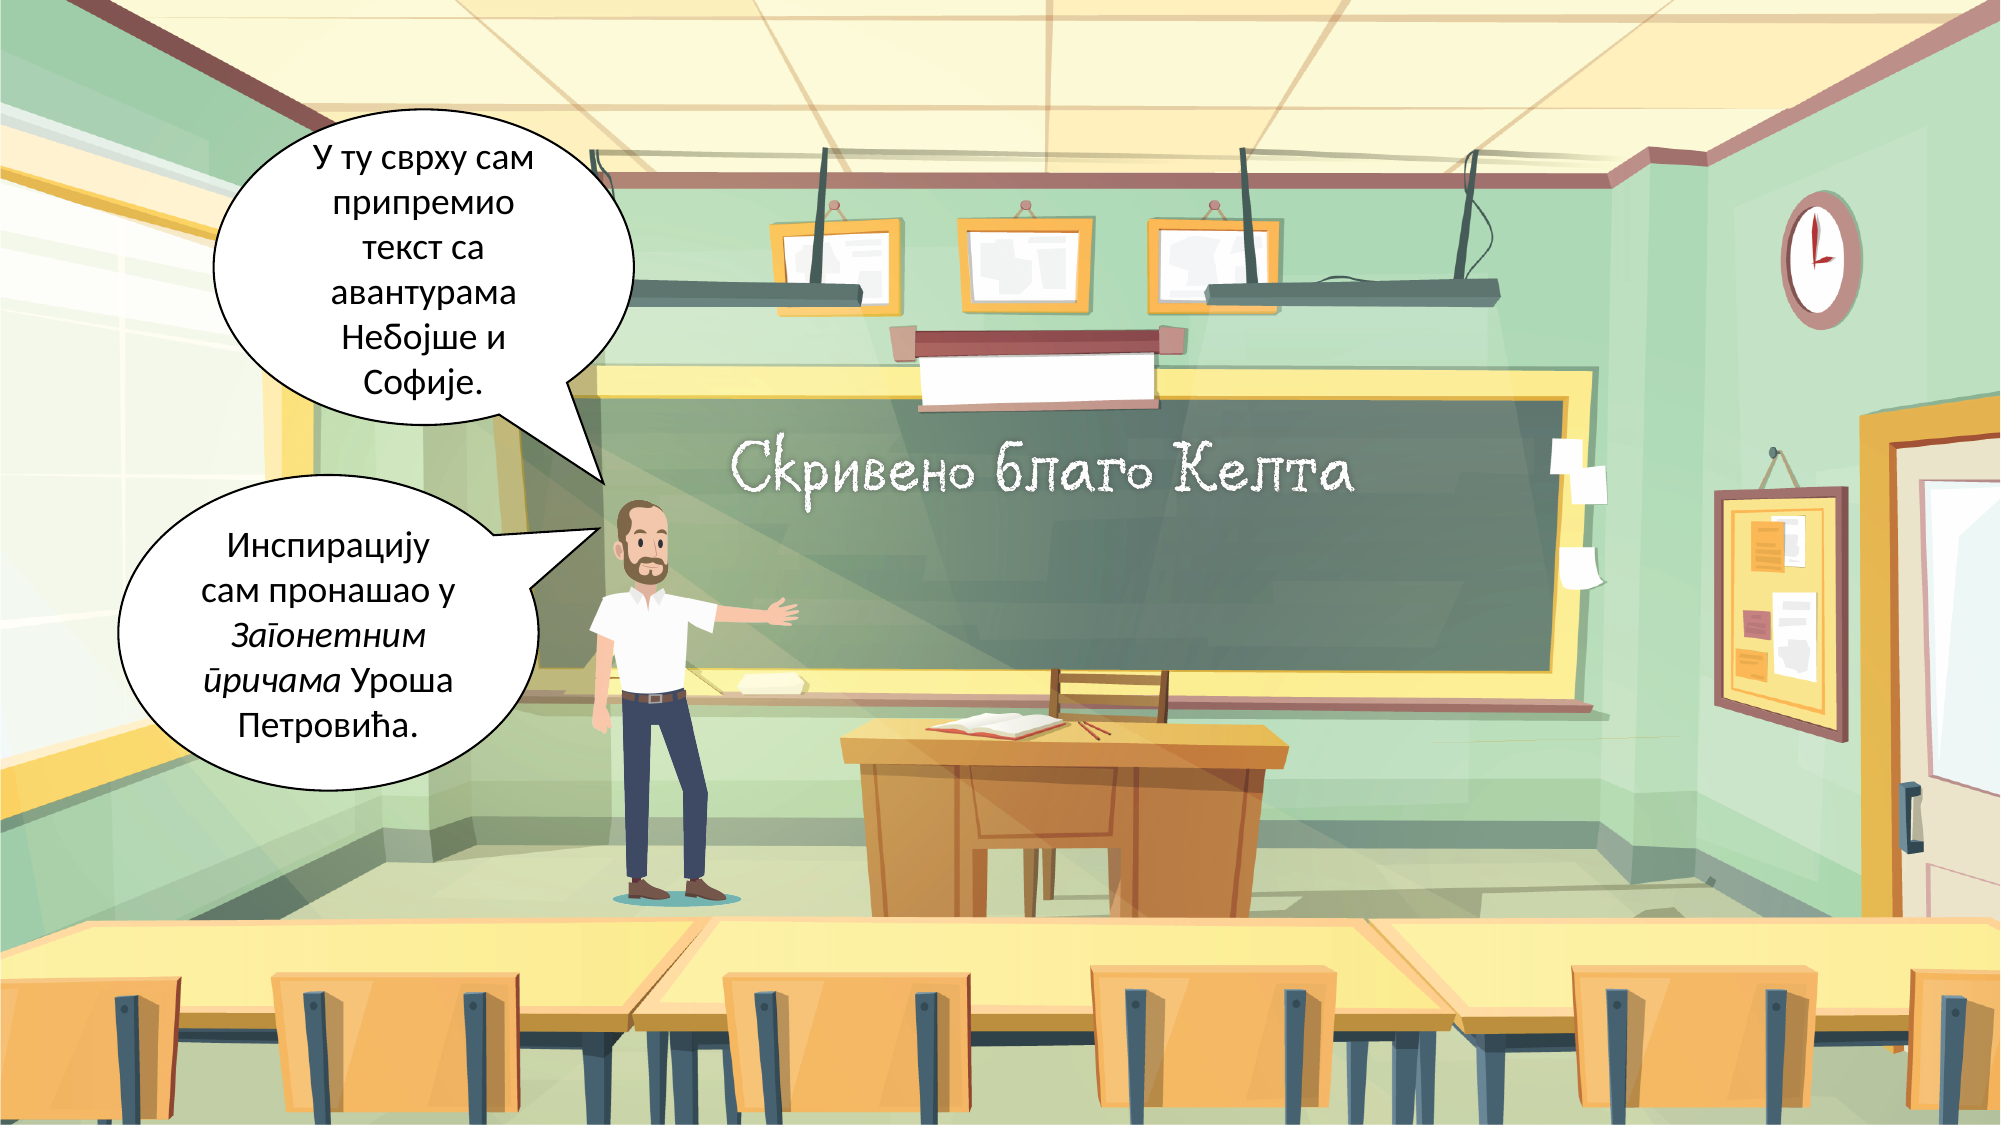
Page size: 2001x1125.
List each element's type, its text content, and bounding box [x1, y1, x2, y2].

text_box Инспирацију сам пронашао у Загонетним причама Уроша Петровића. [117, 473, 589, 792]
picture [0, 0, 2001, 1125]
text_box У ту сврху сам припремио текст са авантурама Небојше и Софије. [212, 108, 635, 486]
